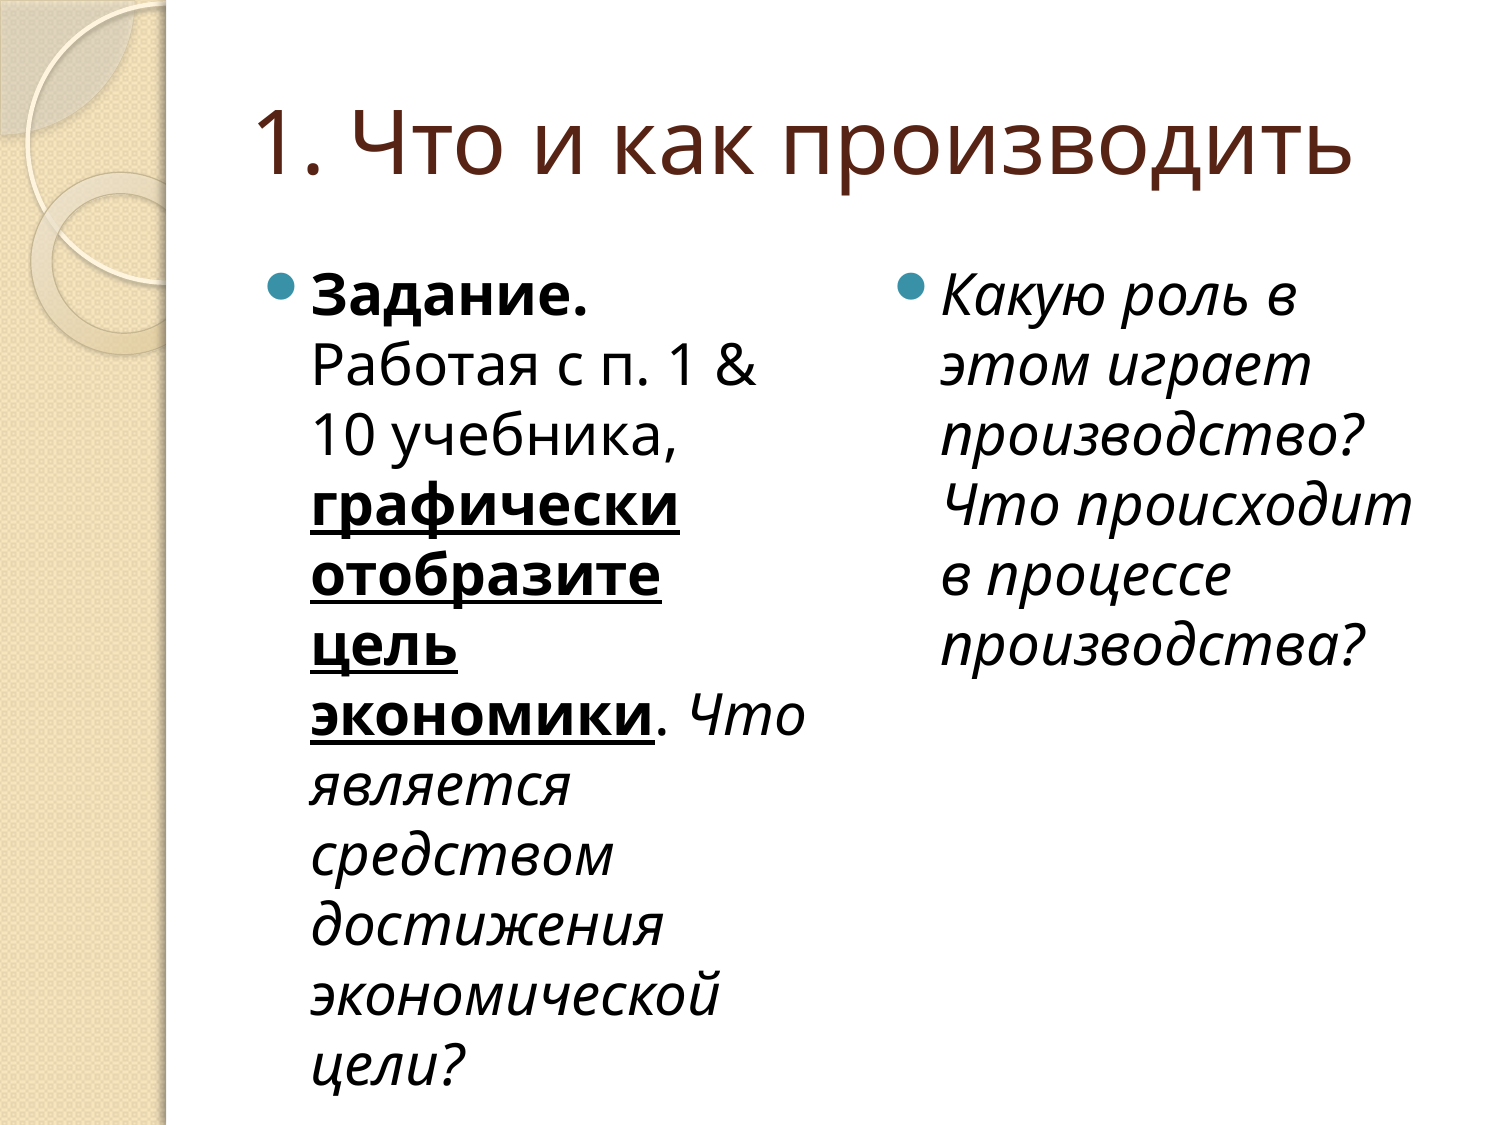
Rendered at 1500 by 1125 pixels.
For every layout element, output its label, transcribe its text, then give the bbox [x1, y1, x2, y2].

title 1. Что и как производить [235, 45, 1466, 233]
list Задание. Работая с п. 1 & 10 учебника, графически отобразите цель экономики. Что является средством достижения экономической цели? [235, 249, 836, 1015]
list Какую роль в этом играет производство? Что происходит в процессе производства? [865, 249, 1466, 1015]
